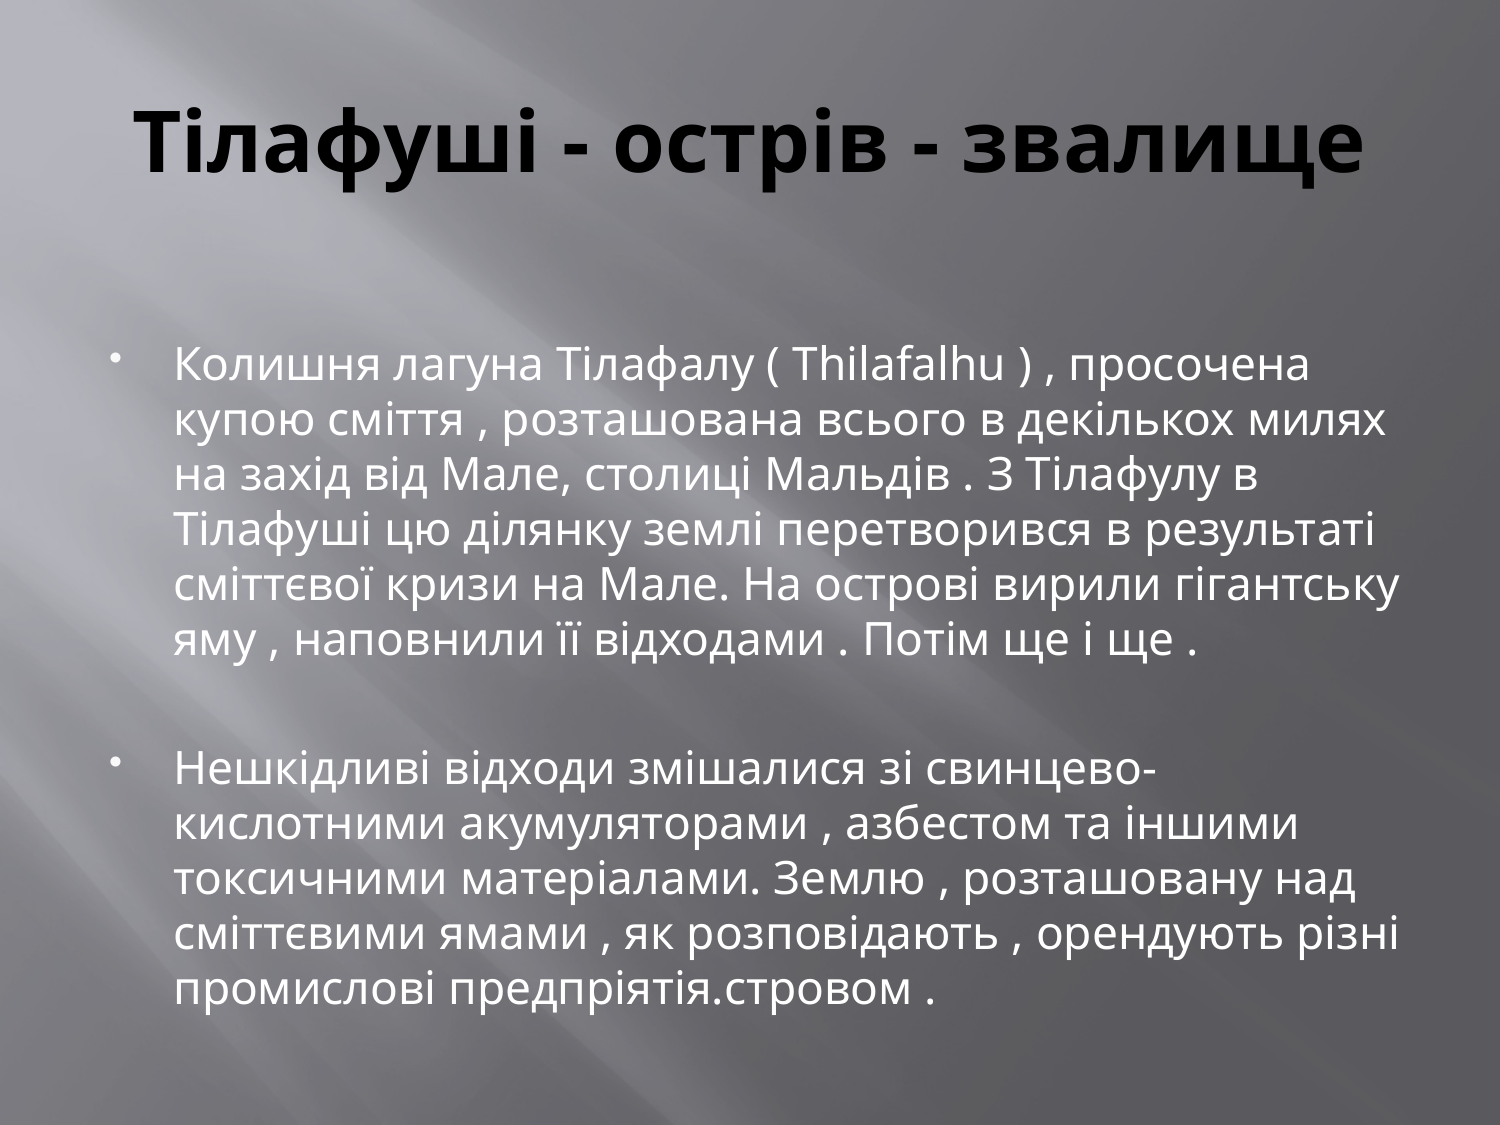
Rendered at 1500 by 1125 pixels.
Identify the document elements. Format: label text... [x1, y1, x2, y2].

list Колишня лагуна Тілафалу ( Thilafalhu ) , просочена купою сміття , розташована всього в декількох милях на захід від Мале, столиці Мальдів . З Тілафулу в Тілафуші цю ділянку землі перетворився в результаті сміттєвої кризи на Мале. На острові вирили гігантську яму , наповнили її відходами . Потім ще і ще . Нешкідливі відходи змішалися зі свинцево- кислотними акумуляторами , азбестом та іншими токсичними матеріалами. Землю , розташовану над сміттєвими ямами , як розповідають , орендують різні промислові предпріятія.стровом . [75, 262, 1425, 1035]
title Тілафуші - острів - звалище [75, 45, 1425, 233]
